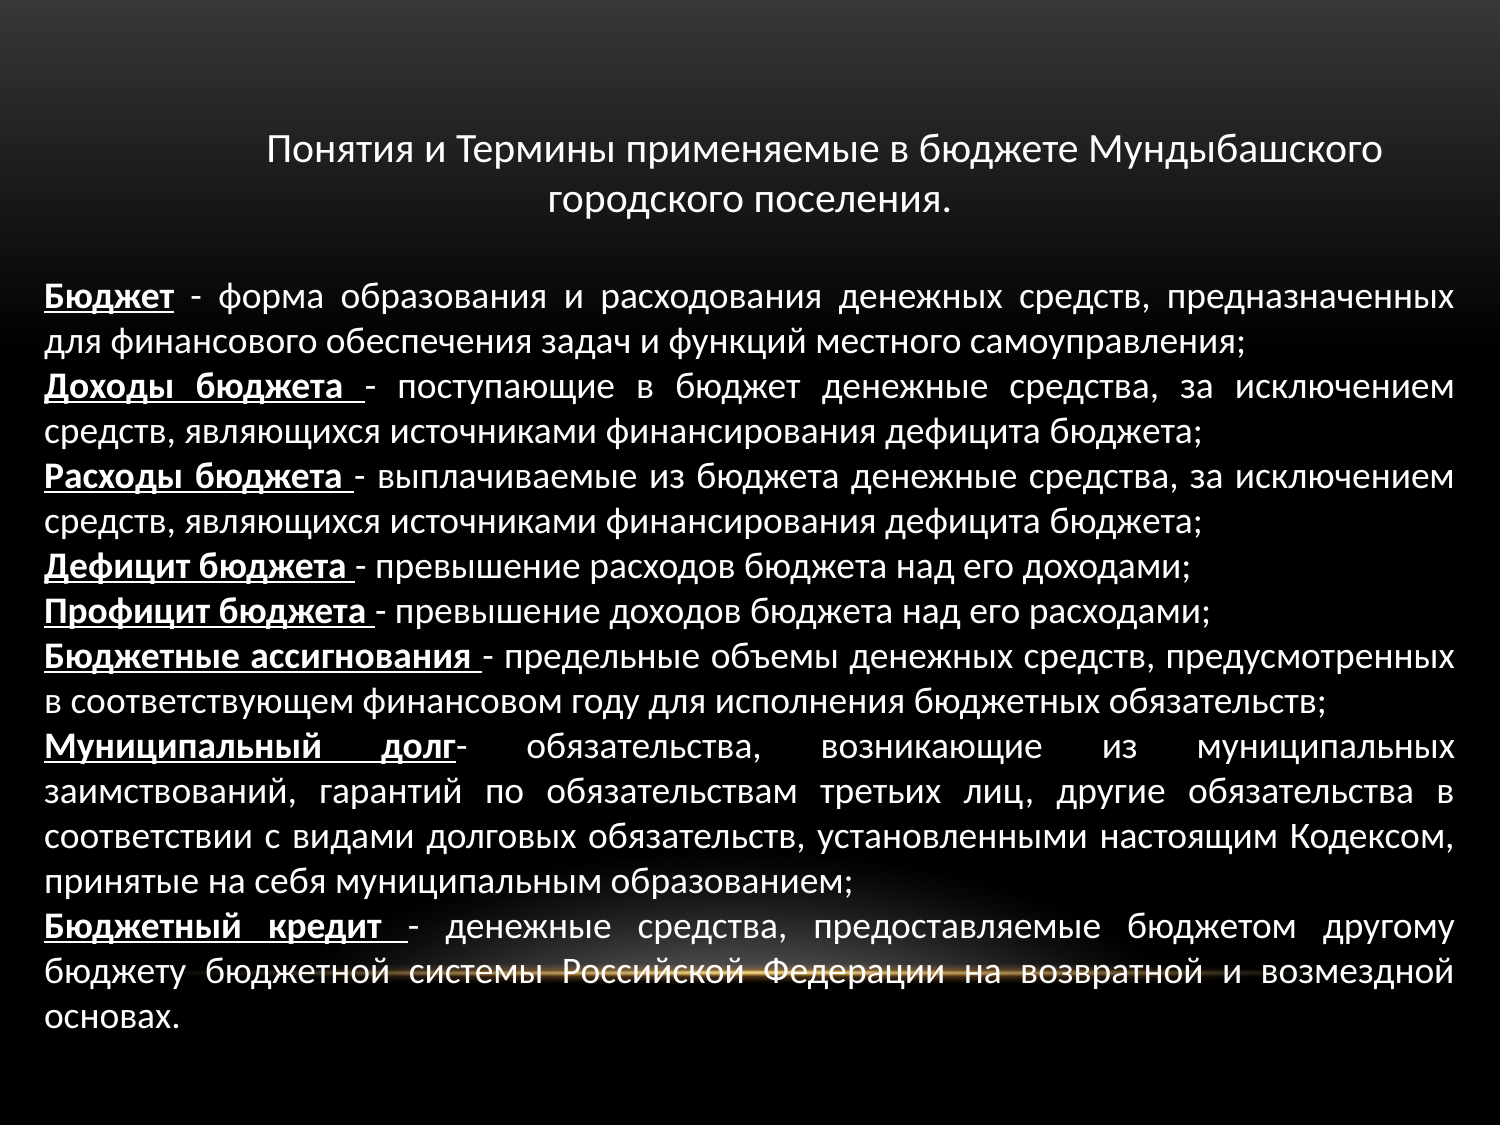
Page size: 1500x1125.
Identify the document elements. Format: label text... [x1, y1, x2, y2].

picture [0, 0, 1500, 1125]
text_box Понятия и Термины применяемые в бюджете Мундыбашского городского поселения. Бюджет - форма образования и расходования денежных средств, предназначенных для финансового обеспечения задач и функций местного самоуправления; Доходы бюджета - поступающие в бюджет денежные средства, за исключением средств, являющихся источниками финансирования дефицита бюджета; Расходы бюджета - выплачиваемые из бюджета денежные средства, за исключением средств, являющихся источниками финансирования дефицита бюджета; Дефицит бюджета - превышение расходов бюджета над его доходами; Профицит бюджета - превышение доходов бюджета над его расходами; Бюджетные ассигнования - предельные объемы денежных средств, предусмотренных в соответствующем финансовом году для исполнения бюджетных обязательств; Муниципальный долг- обязательства, возникающие из муниципальных заимствований, гарантий по обязательствам третьих лиц, другие обязательства в соответствии с видами долговых обязательств, установленными настоящим Кодексом, принятые на себя муниципальным образованием; Бюджетный кредит - денежные средства, предоставляемые бюджетом другому бюджету бюджетной системы Российской Федерации на возвратной и возмездной основах. [29, 113, 1471, 1044]
